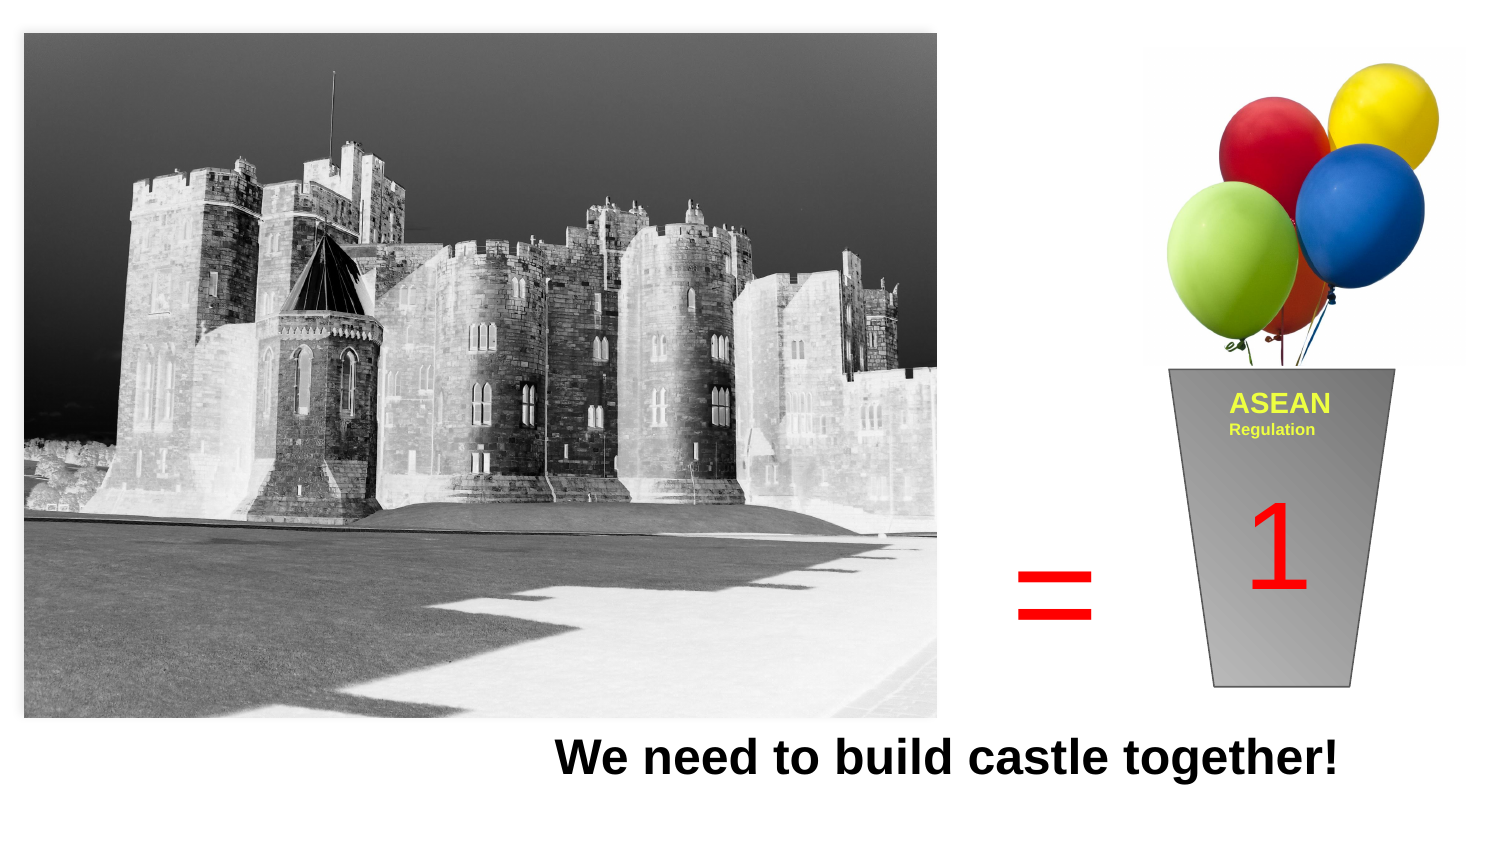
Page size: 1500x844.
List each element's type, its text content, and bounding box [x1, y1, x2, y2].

picture [1143, 47, 1467, 366]
text_box = [996, 480, 1133, 609]
text_box ASEAN Regulation [1169, 373, 1395, 687]
text_box 1 [1228, 449, 1319, 651]
picture [24, 33, 937, 718]
title We need to build castle together! [539, 690, 1395, 819]
